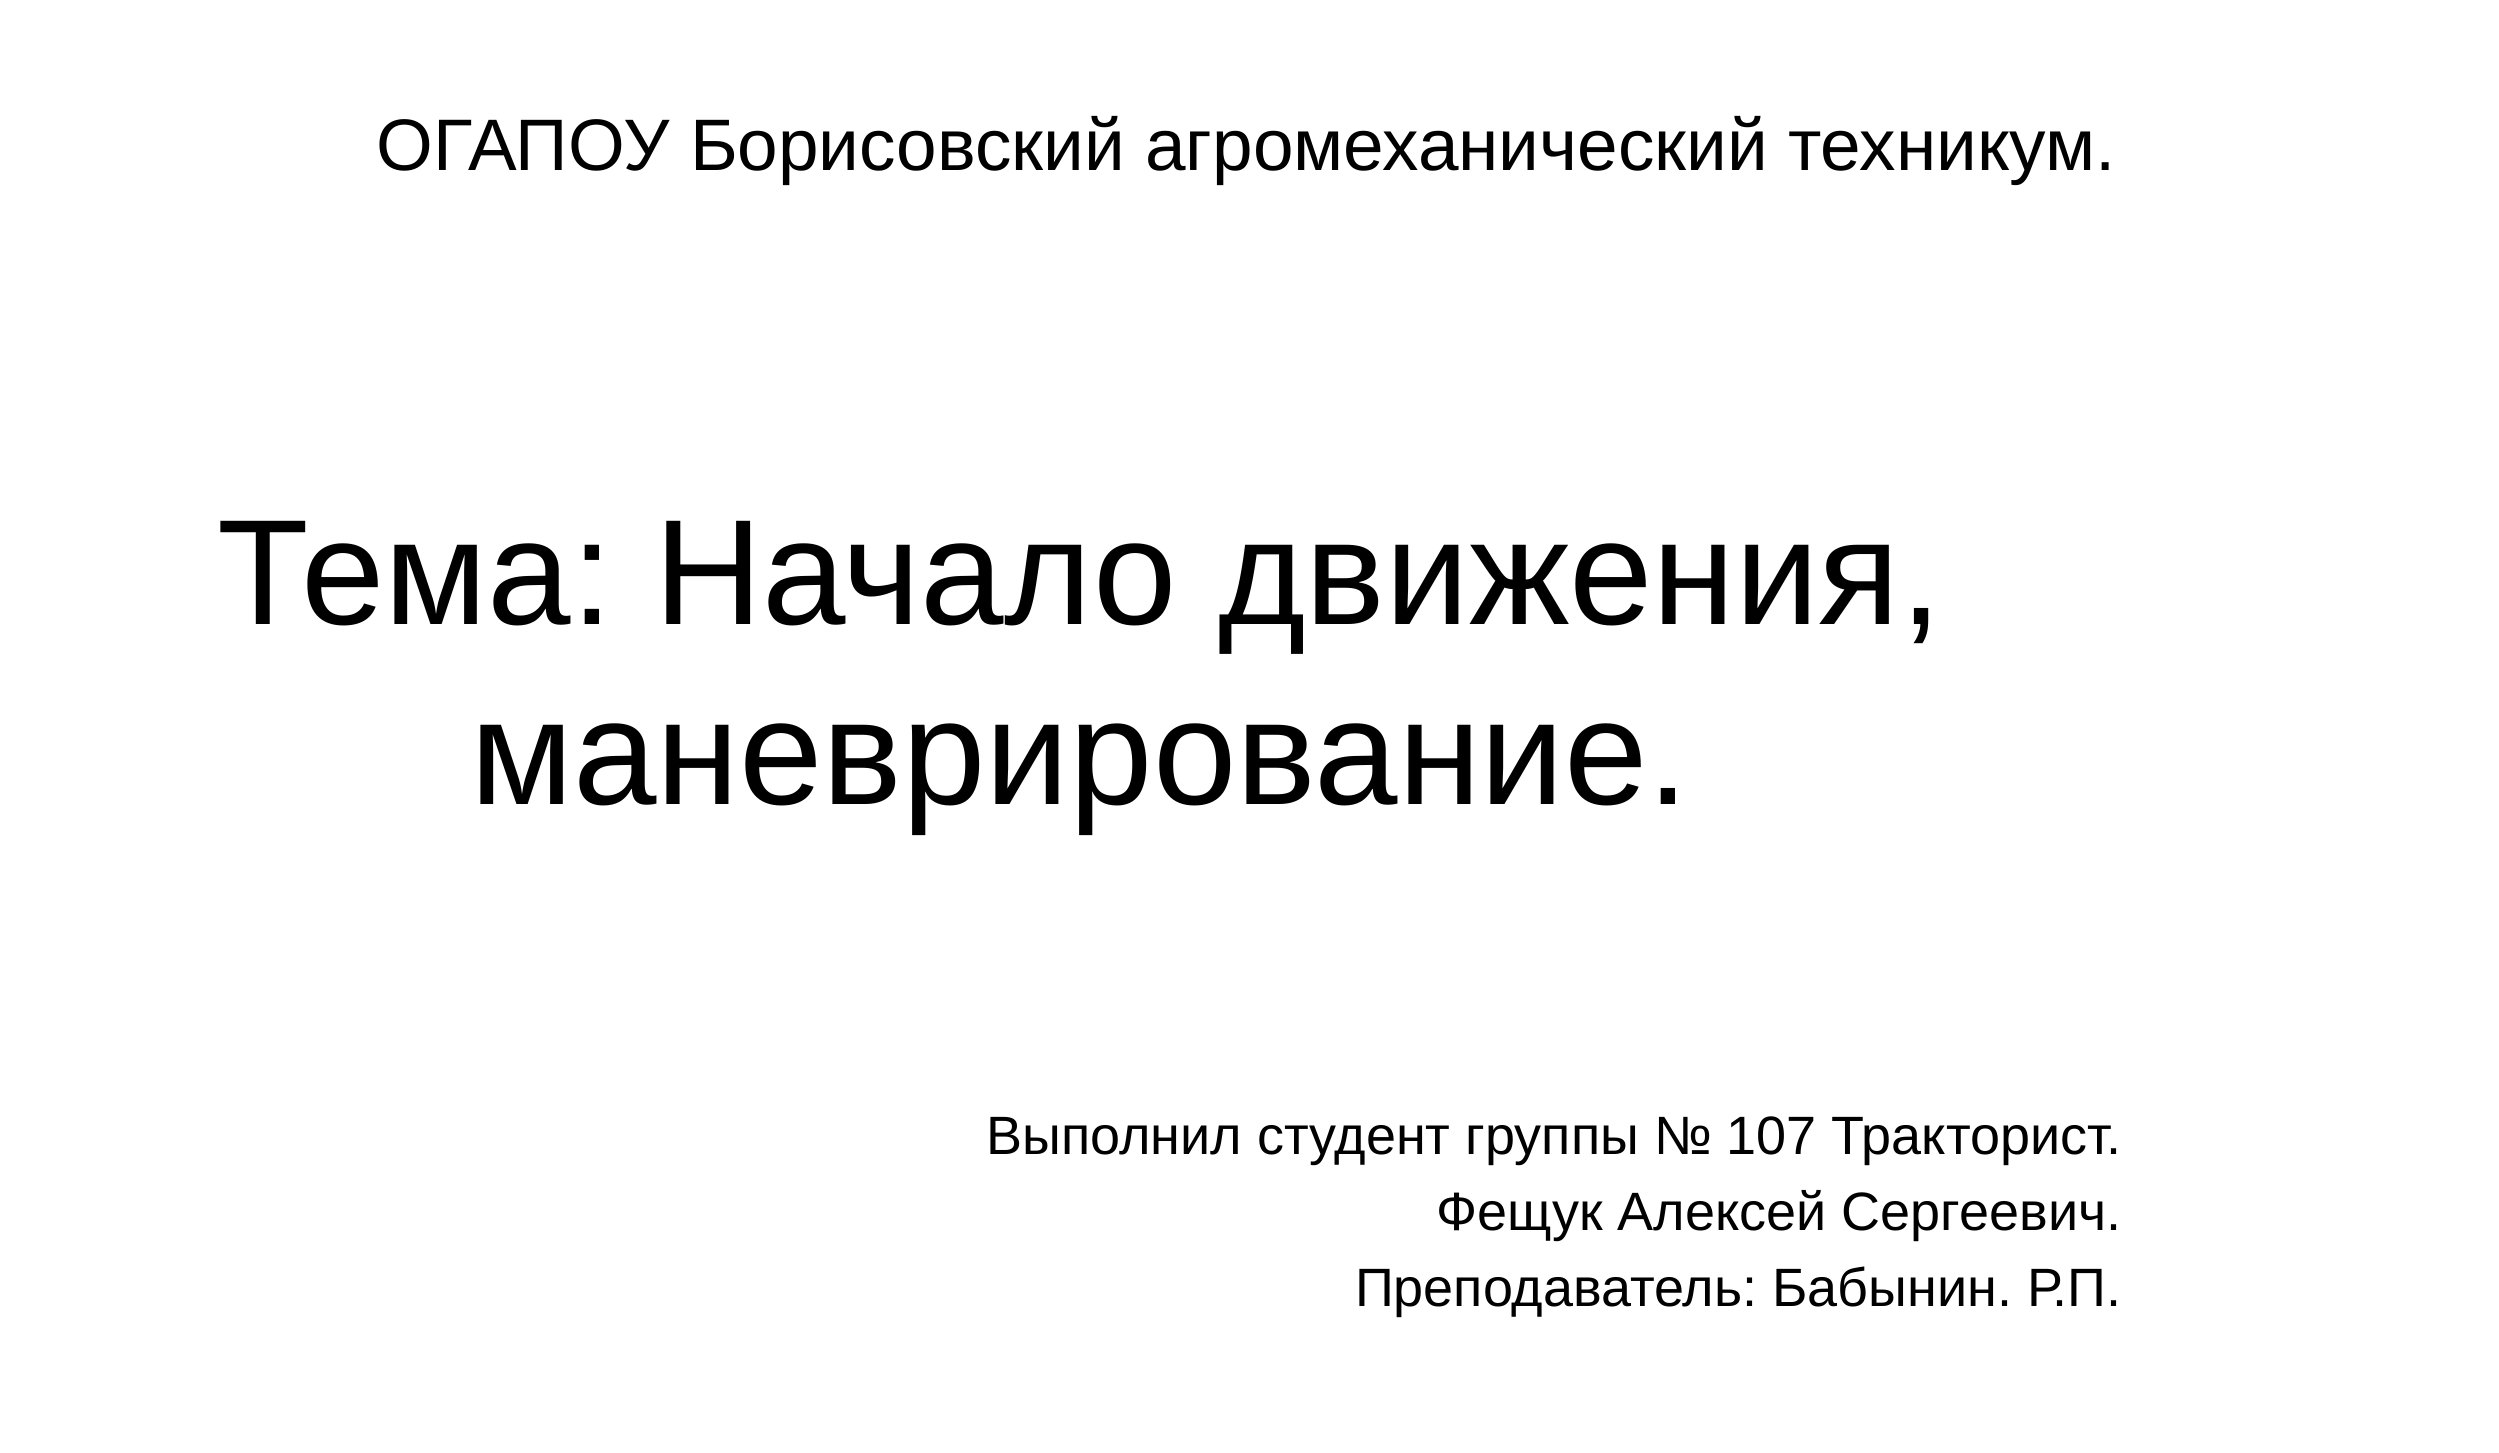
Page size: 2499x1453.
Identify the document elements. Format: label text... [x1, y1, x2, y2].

subtitle Выполнил студент группы № 107 Тракторист. Фещук Алексей Сергеевич. Преподаватель: Бабынин. Р.П. [545, 1093, 2137, 1326]
text_box ОГАПОУ Борисовский агромеханический техникум. [348, 88, 2146, 195]
title Тема: Начало движения, маневрирование. [90, 355, 2071, 1065]
